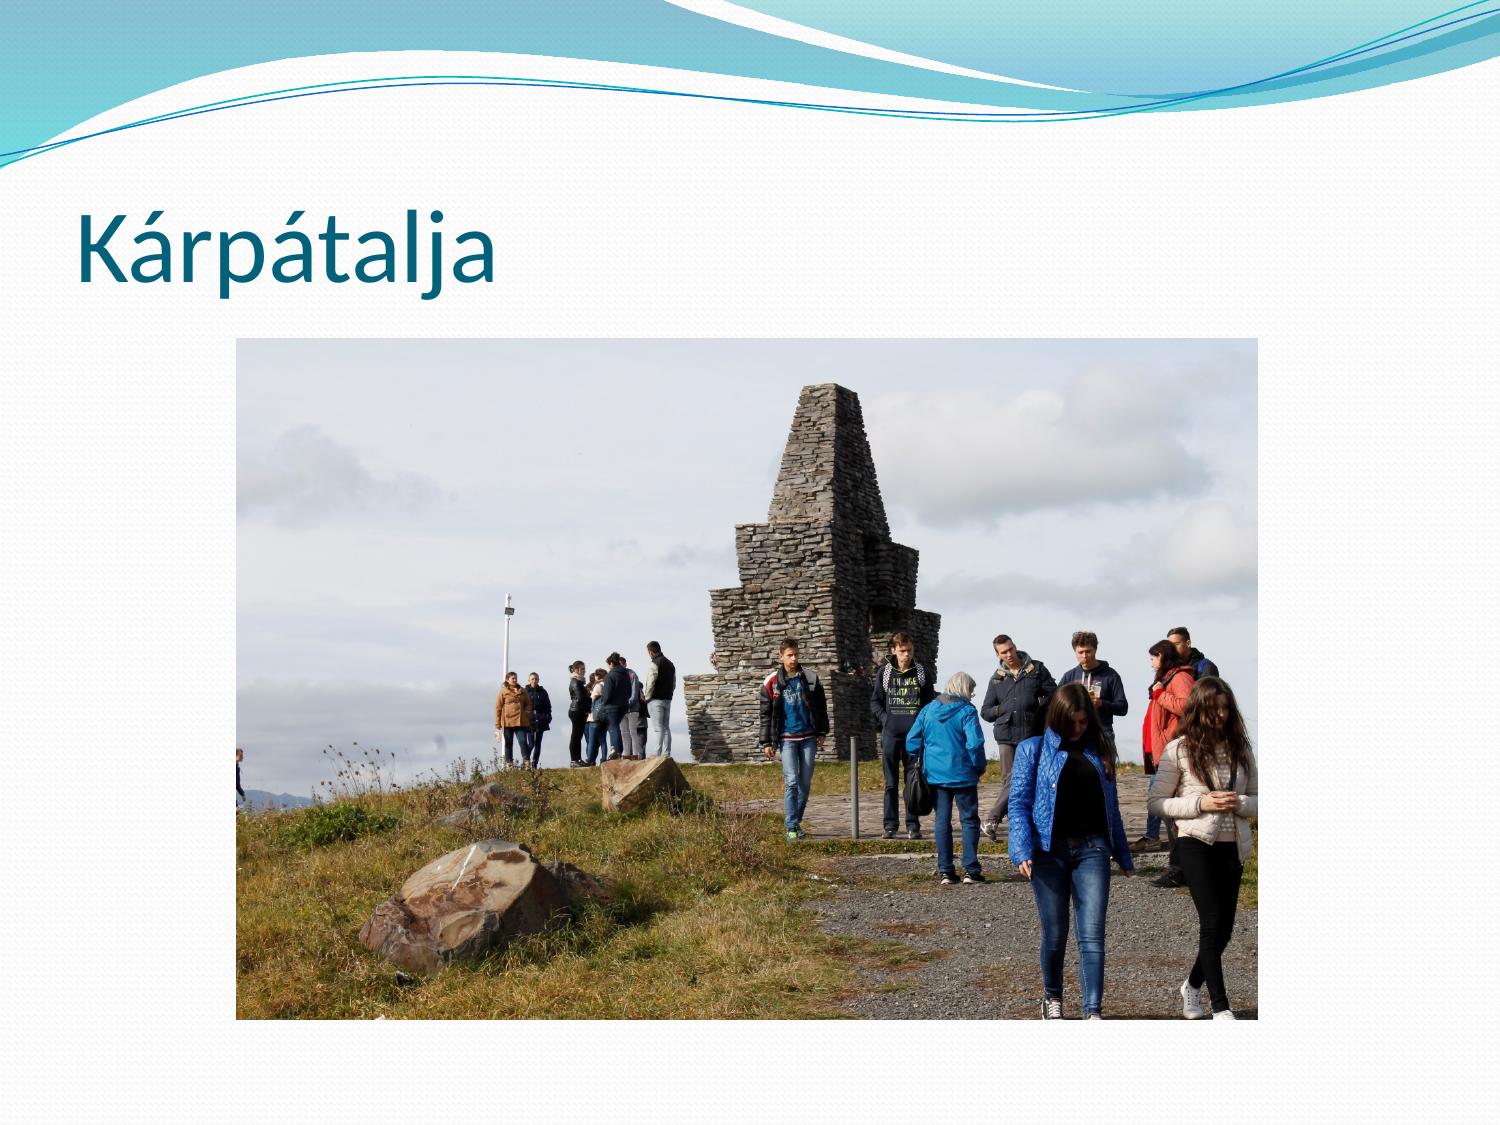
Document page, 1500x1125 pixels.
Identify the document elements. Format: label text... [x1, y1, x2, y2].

picture [235, 337, 1259, 1020]
title Kárpátalja [75, 115, 1425, 303]
